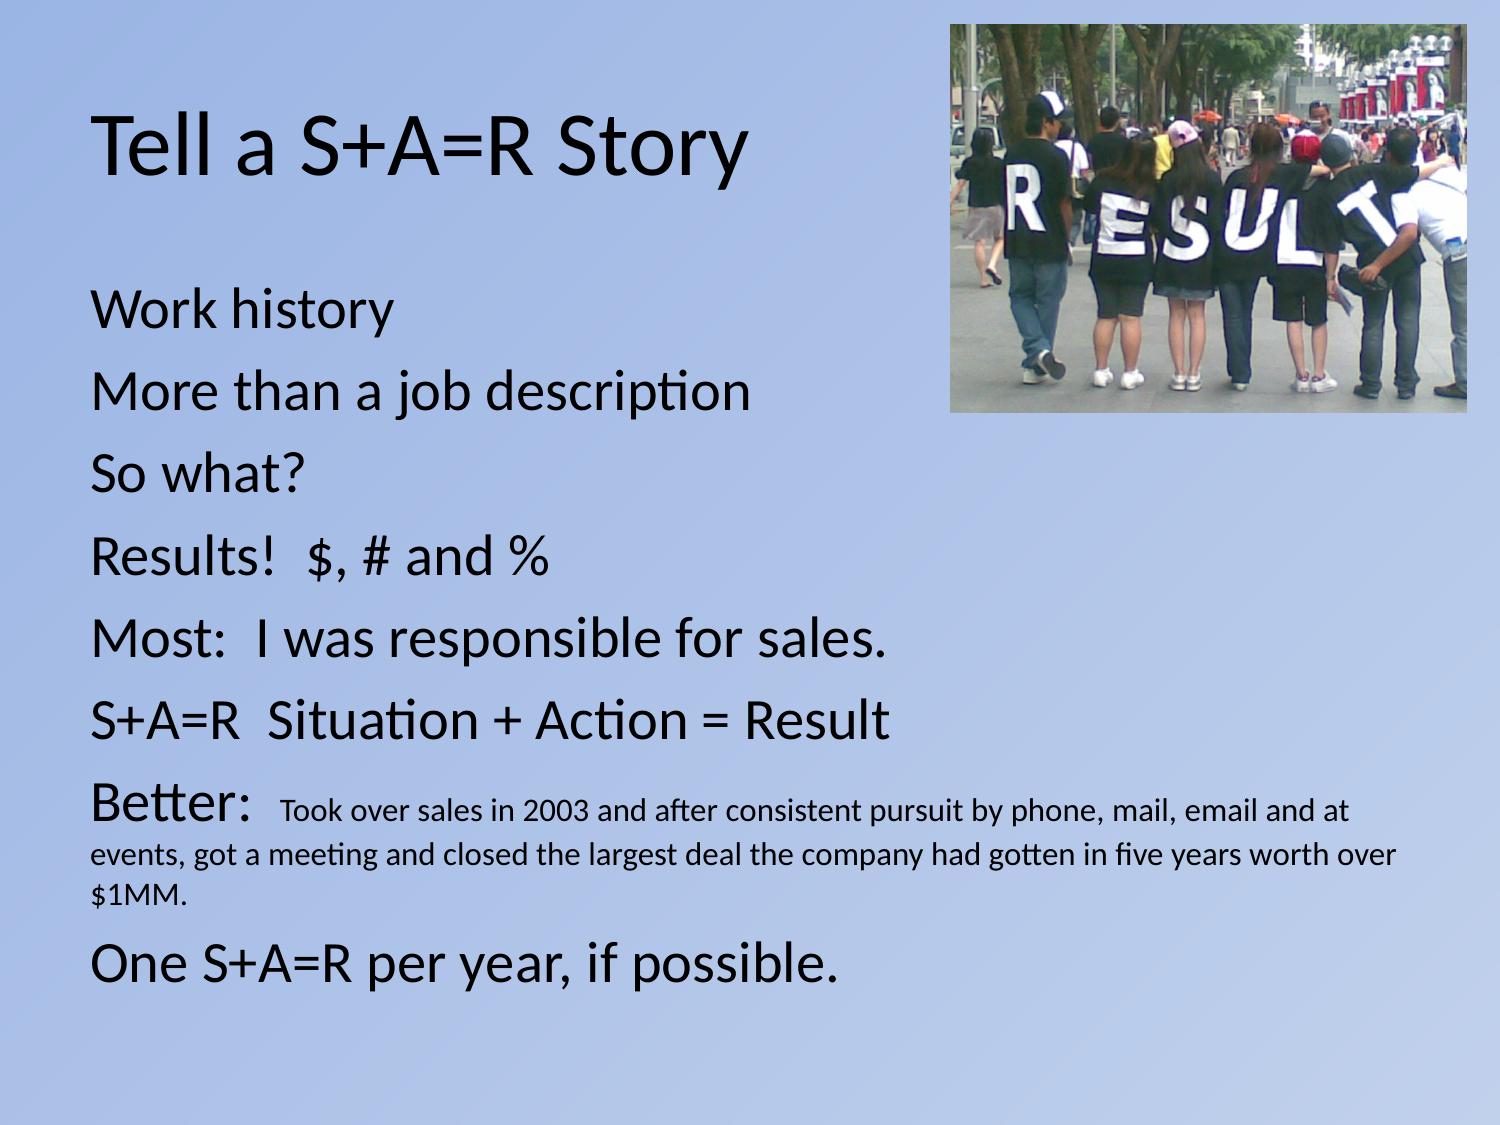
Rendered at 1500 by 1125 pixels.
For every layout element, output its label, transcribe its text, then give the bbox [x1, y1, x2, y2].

list Work history More than a job description So what? Results! $, # and % Most: I was responsible for sales. S+A=R Situation + Action = Result Better: Took over sales in 2003 and after consistent pursuit by phone, mail, email and at events, got a meeting and closed the largest deal the company had gotten in five years worth over $1MM. One S+A=R per year, if possible. [75, 262, 1425, 1005]
title Tell a S+A=R Story [75, 45, 944, 233]
picture [949, 24, 1467, 413]
